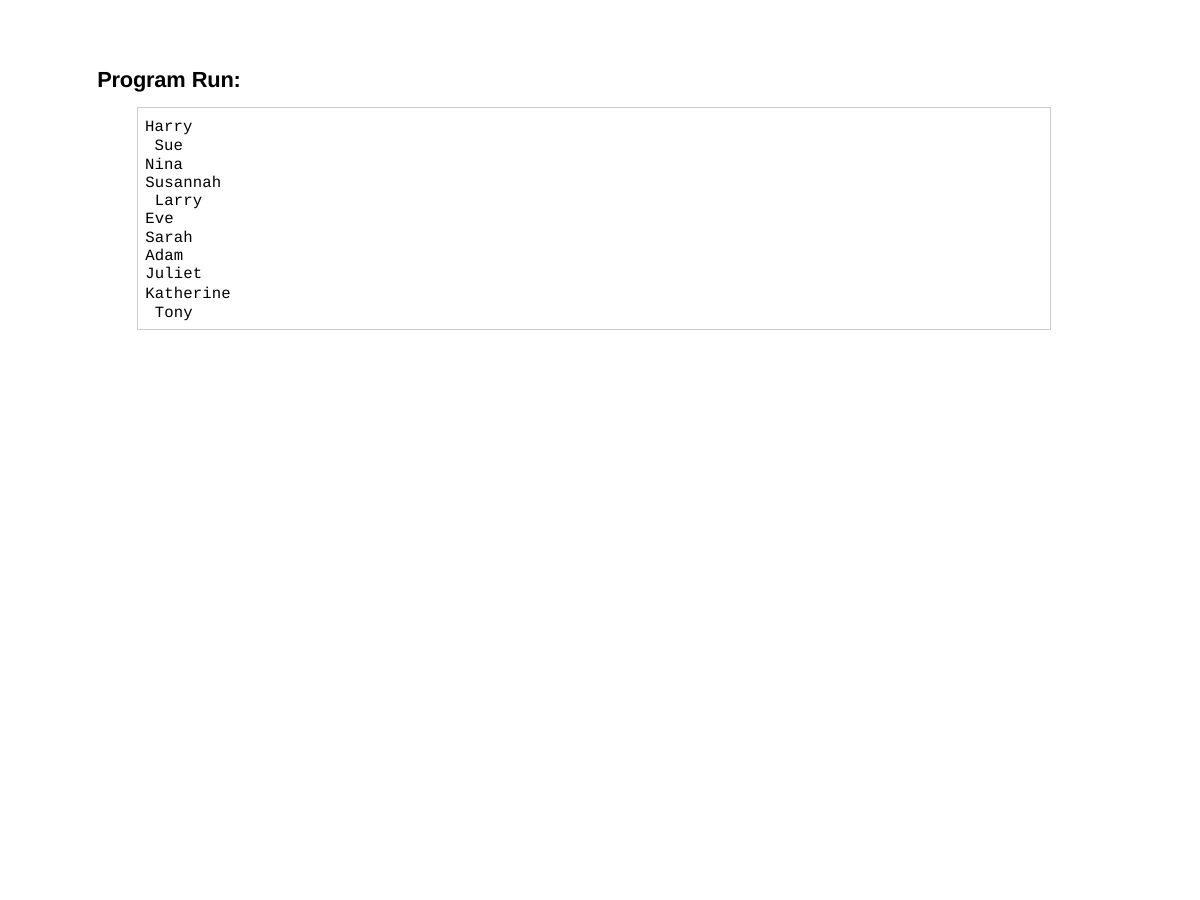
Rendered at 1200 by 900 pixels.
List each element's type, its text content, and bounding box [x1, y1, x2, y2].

text_box [137, 175, 1051, 330]
text_box Program Run: Harry Sue Nina [95, 66, 245, 173]
text_box Susannah Larry Eve Sarah Adam Juliet Katherine Tony [143, 173, 233, 321]
text_box [245, 107, 1051, 177]
